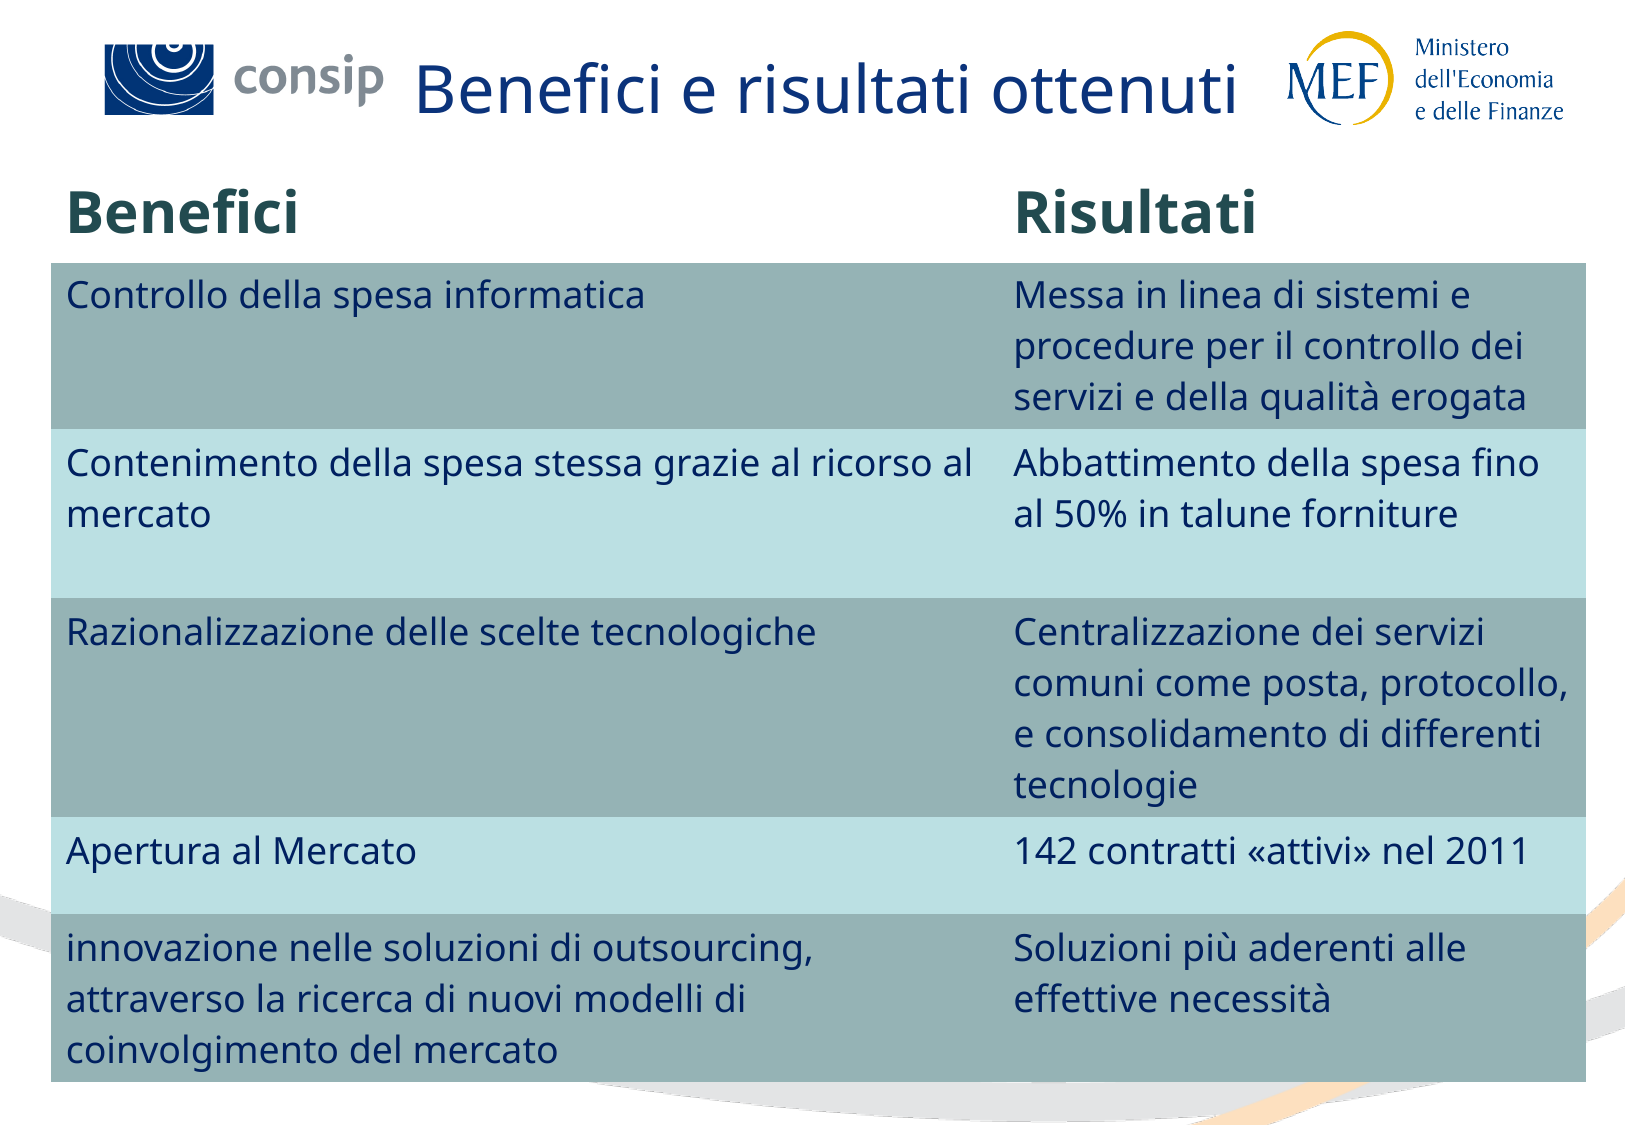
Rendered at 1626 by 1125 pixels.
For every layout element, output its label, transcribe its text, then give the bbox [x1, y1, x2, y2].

table_cell Razionalizzazione delle scelte tecnologiche [51, 598, 998, 817]
table_cell Soluzioni più aderenti alle effettive necessità [998, 914, 1586, 1082]
table_cell Controllo della spesa informatica [51, 263, 998, 429]
table_cell Abbattimento della spesa fino al 50% in talune forniture [998, 429, 1586, 598]
title Benefici e risultati ottenuti [413, 46, 1282, 148]
table_cell innovazione nelle soluzioni di outsourcing, attraverso la ricerca di nuovi modelli di coinvolgimento del mercato [51, 914, 998, 1082]
picture [99, 37, 388, 128]
table_cell Apertura al Mercato [51, 817, 998, 914]
table_header Benefici [51, 164, 998, 259]
picture [1287, 31, 1563, 125]
table_cell Messa in linea di sistemi e procedure per il controllo dei servizi e della qualità erogata [998, 263, 1586, 429]
table_header Risultati [998, 164, 1586, 259]
picture [0, 875, 1625, 1125]
table_cell 142 contratti «attivi» nel 2011 [998, 817, 1586, 914]
table_cell Centralizzazione dei servizi comuni come posta, protocollo, e consolidamento di differenti tecnologie [998, 598, 1586, 817]
table_cell Contenimento della spesa stessa grazie al ricorso al mercato [51, 429, 998, 598]
